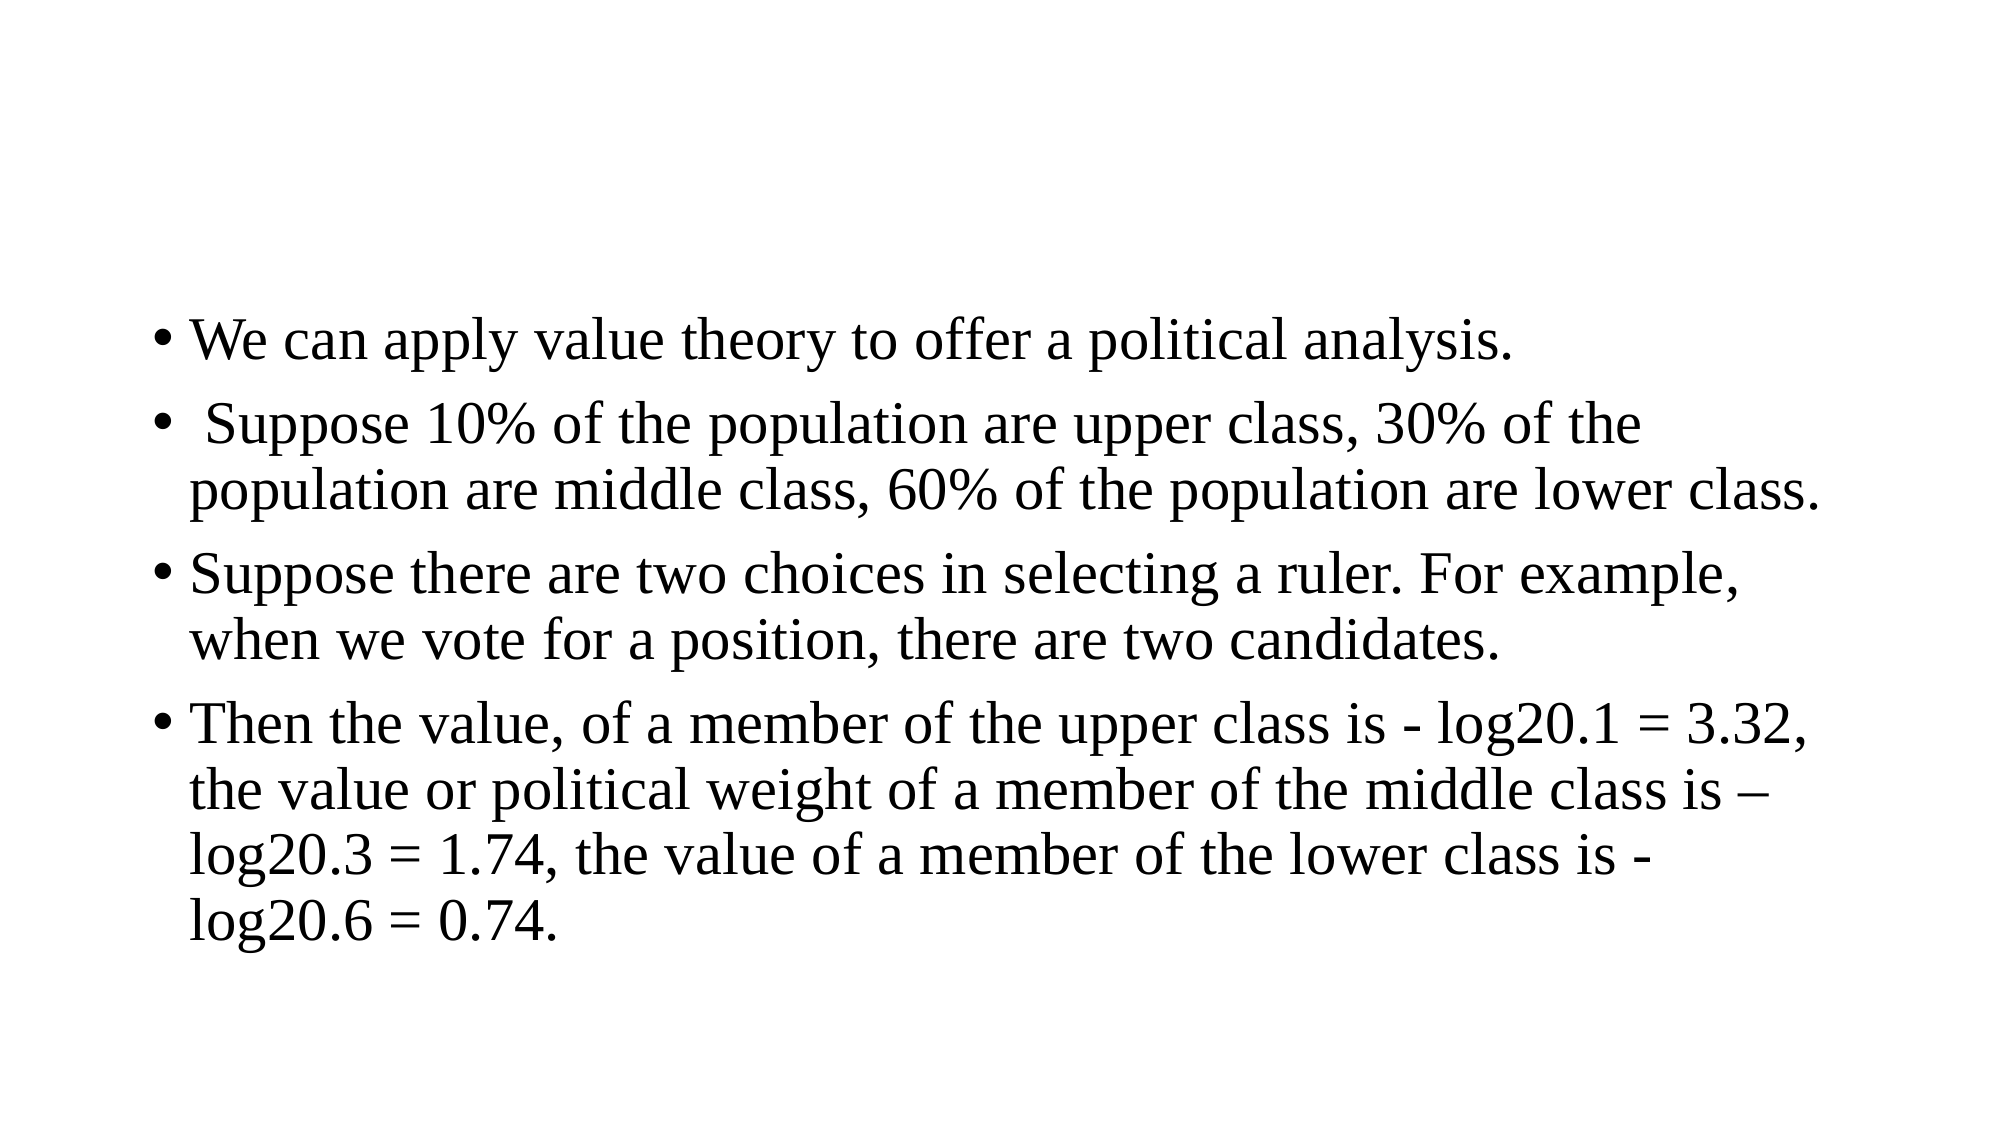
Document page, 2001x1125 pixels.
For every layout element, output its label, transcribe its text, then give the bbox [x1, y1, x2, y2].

list We can apply value theory to offer a political analysis. Suppose 10% of the population are upper class, 30% of the population are middle class, 60% of the population are lower class. Suppose there are two choices in selecting a ruler. For example, when we vote for a position, there are two candidates. Then the value, of a member of the upper class is - log20.1 = 3.32, the value or political weight of a member of the middle class is – log20.3 = 1.74, the value of a member of the lower class is - log20.6 = 0.74. [137, 299, 1863, 1014]
